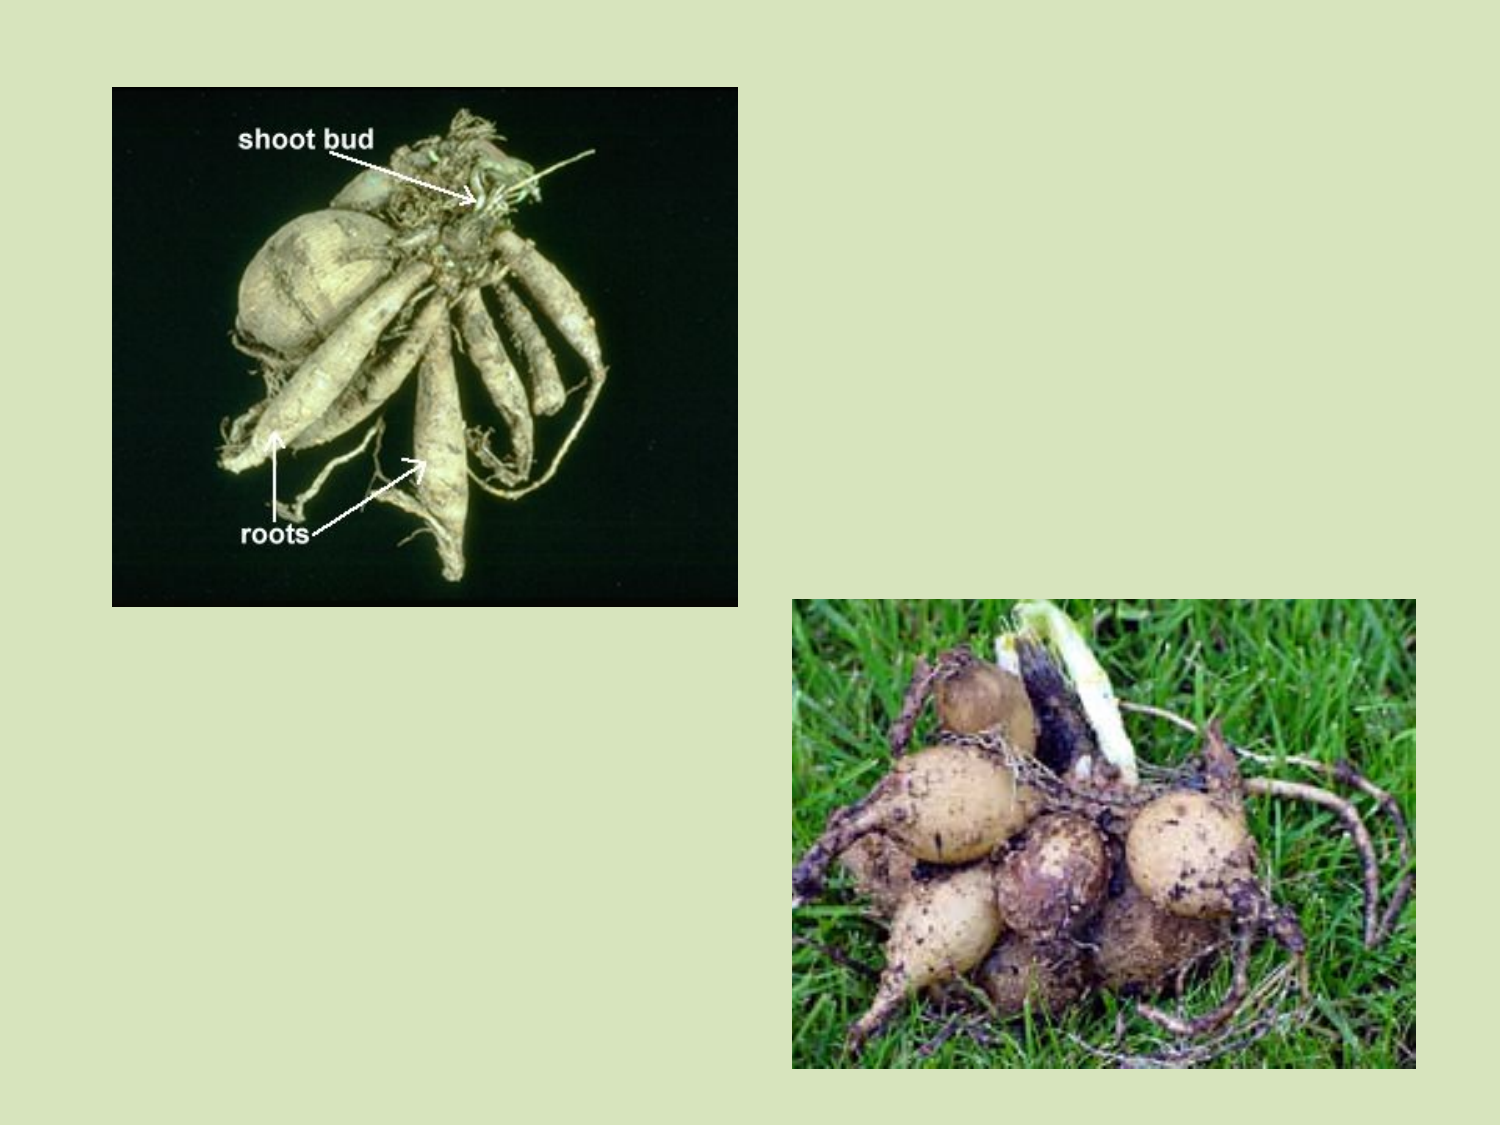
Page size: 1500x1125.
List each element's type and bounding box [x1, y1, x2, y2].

picture [112, 87, 738, 607]
picture [791, 599, 1416, 1069]
